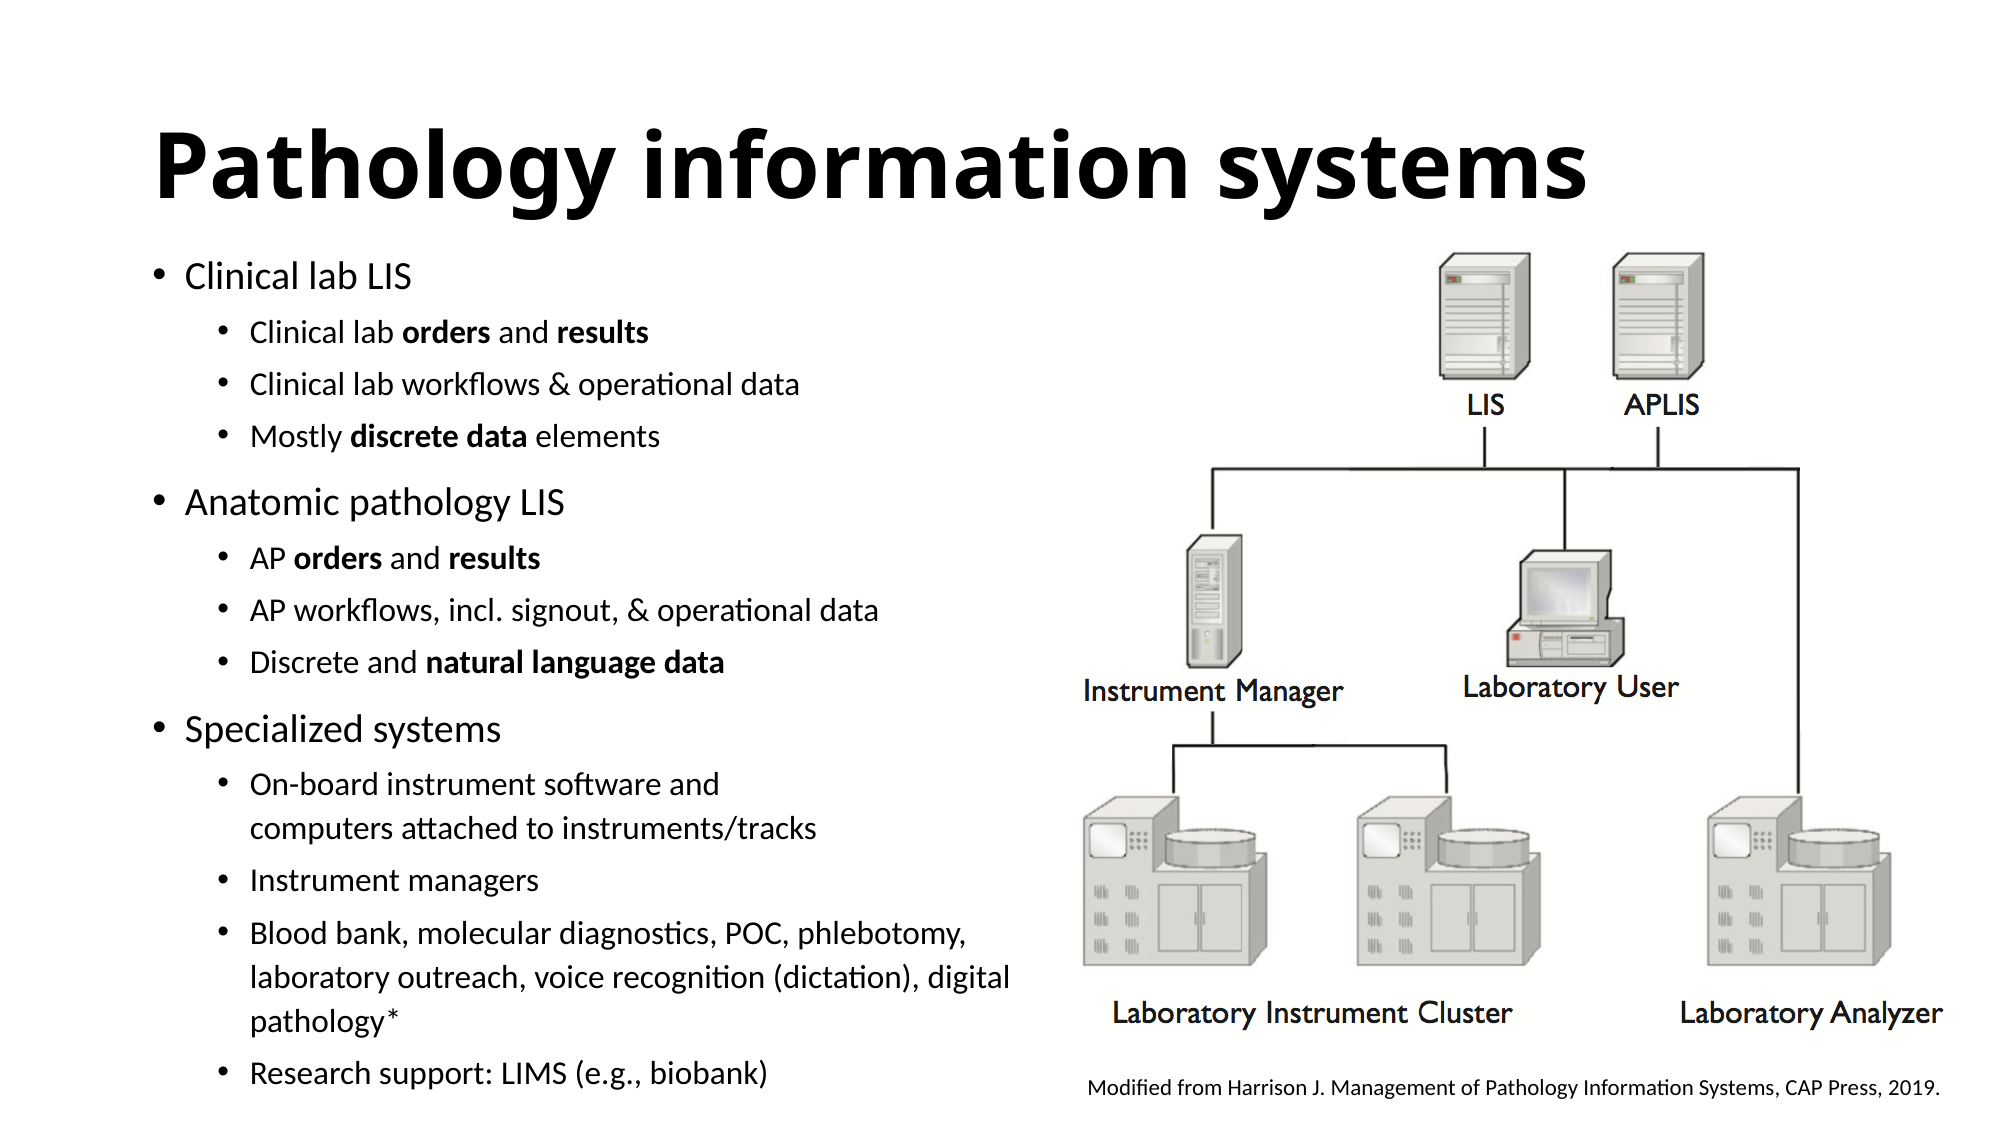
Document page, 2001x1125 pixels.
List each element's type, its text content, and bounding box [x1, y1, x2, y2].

title Pathology information systems [137, 59, 1863, 278]
list Clinical lab LIS Clinical lab orders and results Clinical lab workflows & operational data Mostly discrete data elements Anatomic pathology LIS AP orders and results AP workflows, incl. signout, & operational data Discrete and natural language data Specialized systems On-board instrument software and computers attached to instruments/tracks Instrument managers Blood bank, molecular diagnostics, POC, phlebotomy, laboratory outreach, voice recognition (dictation), digital pathology* Research support: LIMS (e.g., biobank) [137, 237, 1061, 1108]
picture [1062, 237, 1958, 1045]
text_box Modified from Harrison J. Management of Pathology Information Systems, CAP Press, 2019. [1060, 1064, 1958, 1107]
